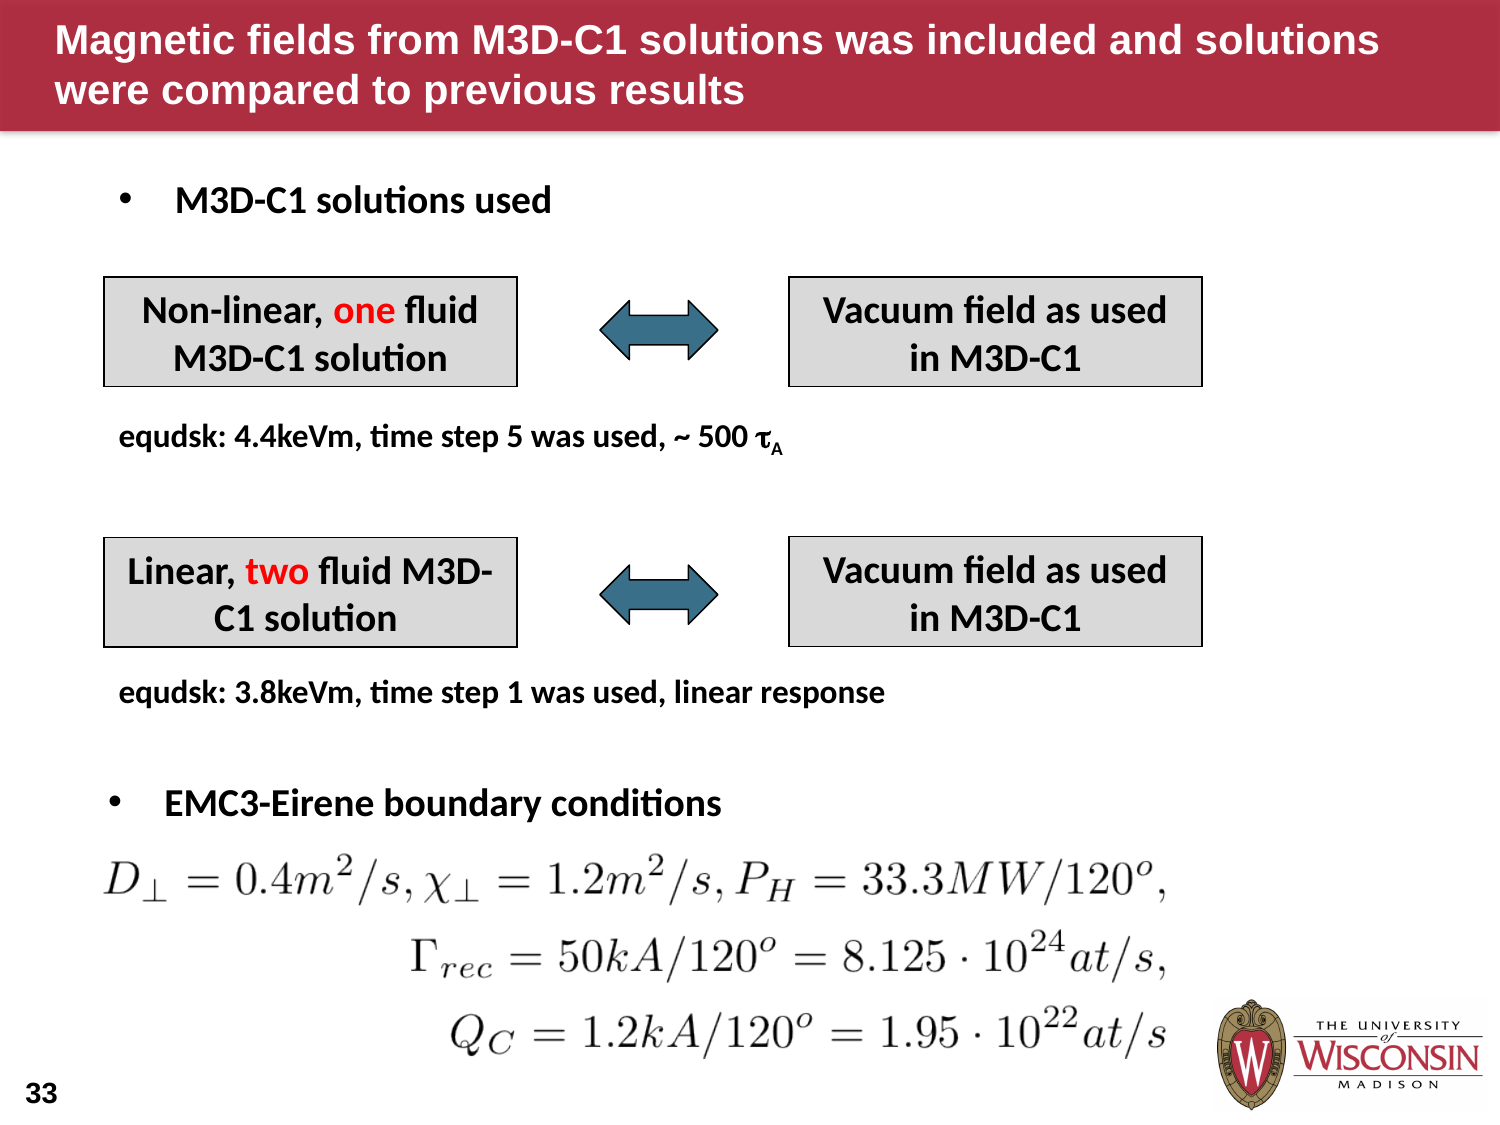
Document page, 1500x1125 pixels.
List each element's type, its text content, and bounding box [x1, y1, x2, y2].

text_box [0, 0, 1500, 132]
picture [1213, 997, 1487, 1114]
text_box M3D-C1 solutions used [103, 166, 1079, 229]
text_box [599, 565, 718, 625]
text_box 33 [10, 1066, 82, 1117]
text_box Non-linear, one fluid M3D-C1 solution [103, 276, 518, 387]
text_box equdsk: 3.8keVm, time step 1 was used, linear response [103, 663, 1079, 718]
text_box Vacuum field as used in M3D-C1 [788, 536, 1203, 647]
text_box [599, 300, 718, 360]
text_box Magnetic fields from M3D-C1 solutions was included and solutions were compared to previous results [39, 5, 1496, 121]
text_box EMC3-Eirene boundary conditions [93, 769, 1069, 832]
text_box Vacuum field as used in M3D-C1 [788, 276, 1203, 387]
text_box equdsk: 4.4keVm, time step 5 was used, ~ 500 tA [103, 406, 1079, 467]
text_box Linear, two fluid M3D-C1 solution [103, 537, 518, 648]
picture [103, 852, 1168, 1059]
